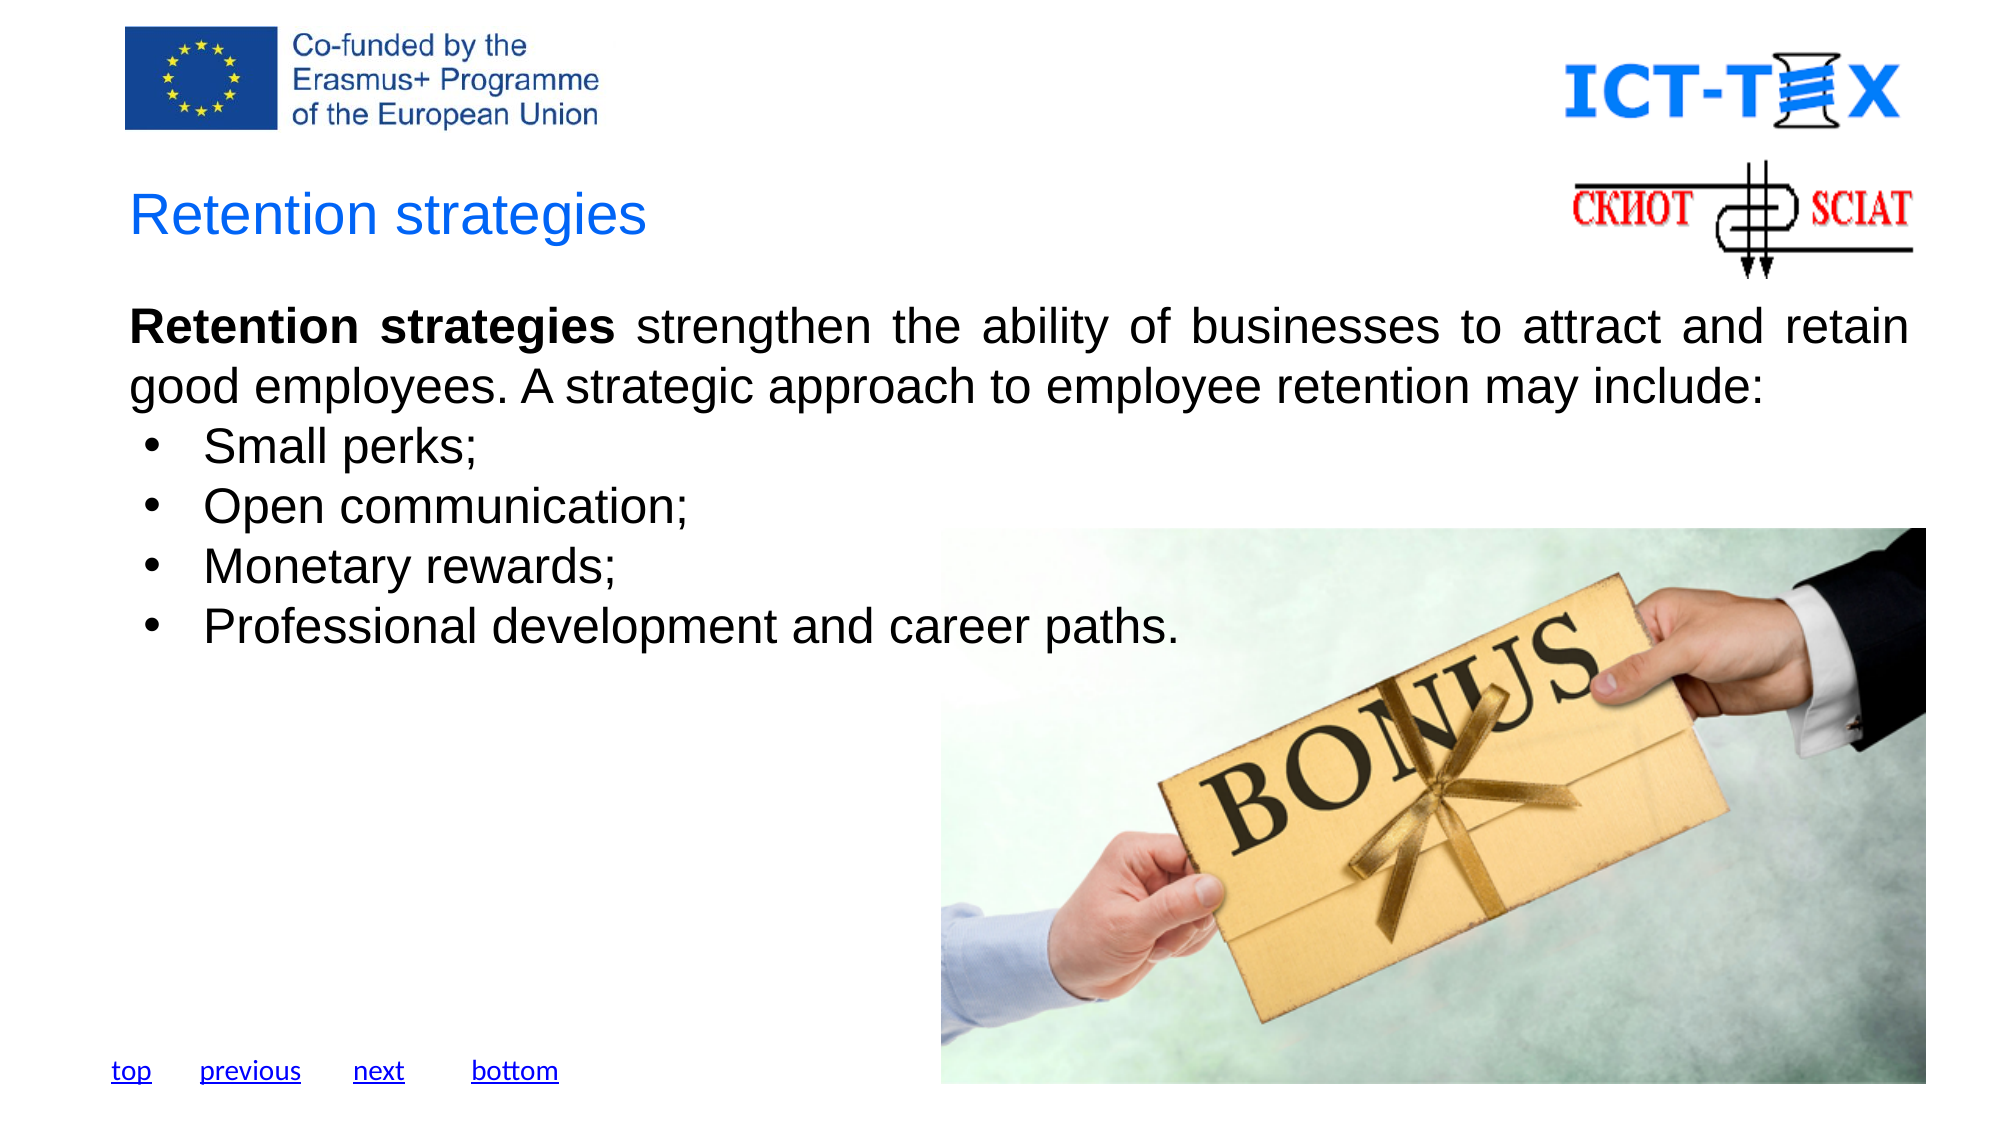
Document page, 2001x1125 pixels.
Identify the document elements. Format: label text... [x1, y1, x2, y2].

picture [125, 26, 673, 133]
list Retention strategies strengthen the ability of businesses to attract and retain good employees. A strategic approach to employee retention may include: Small perks; Open communication; Monetary rewards; Professional development and career paths. [114, 286, 1926, 807]
picture [1554, 135, 1918, 280]
picture [941, 528, 1927, 1084]
title Retention strategies [114, 179, 1549, 243]
picture [1539, 46, 1925, 133]
